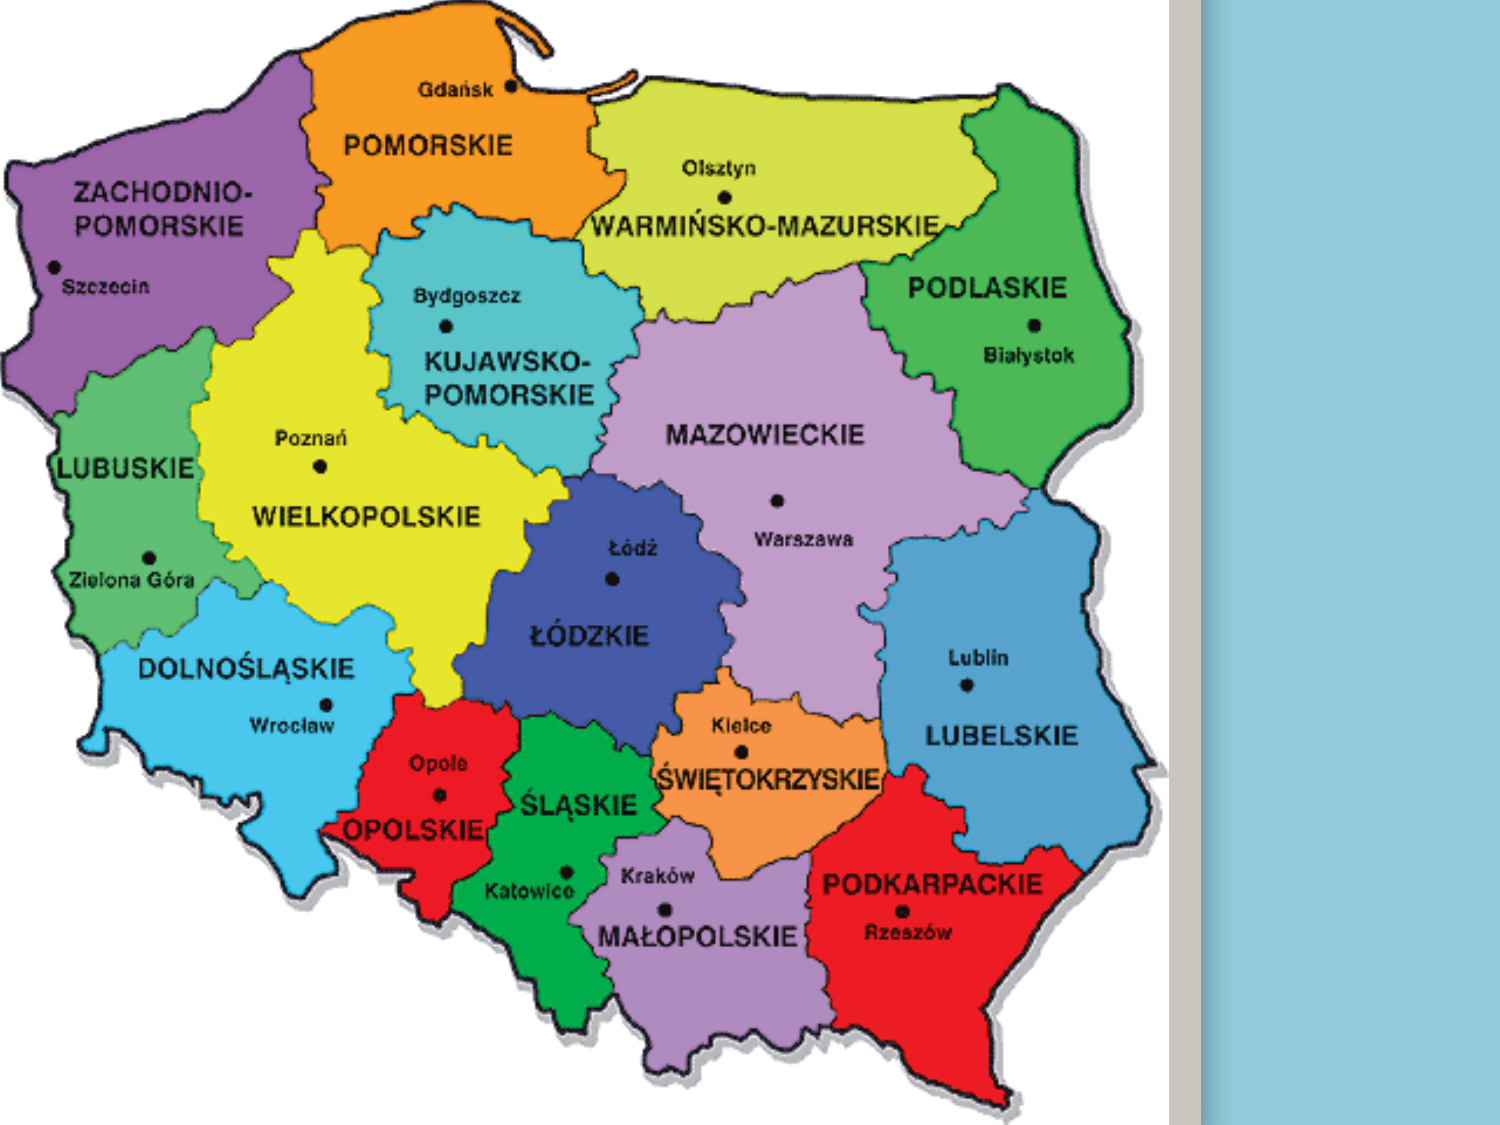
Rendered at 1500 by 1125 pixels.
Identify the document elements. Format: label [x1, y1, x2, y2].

picture [0, 0, 1170, 1125]
